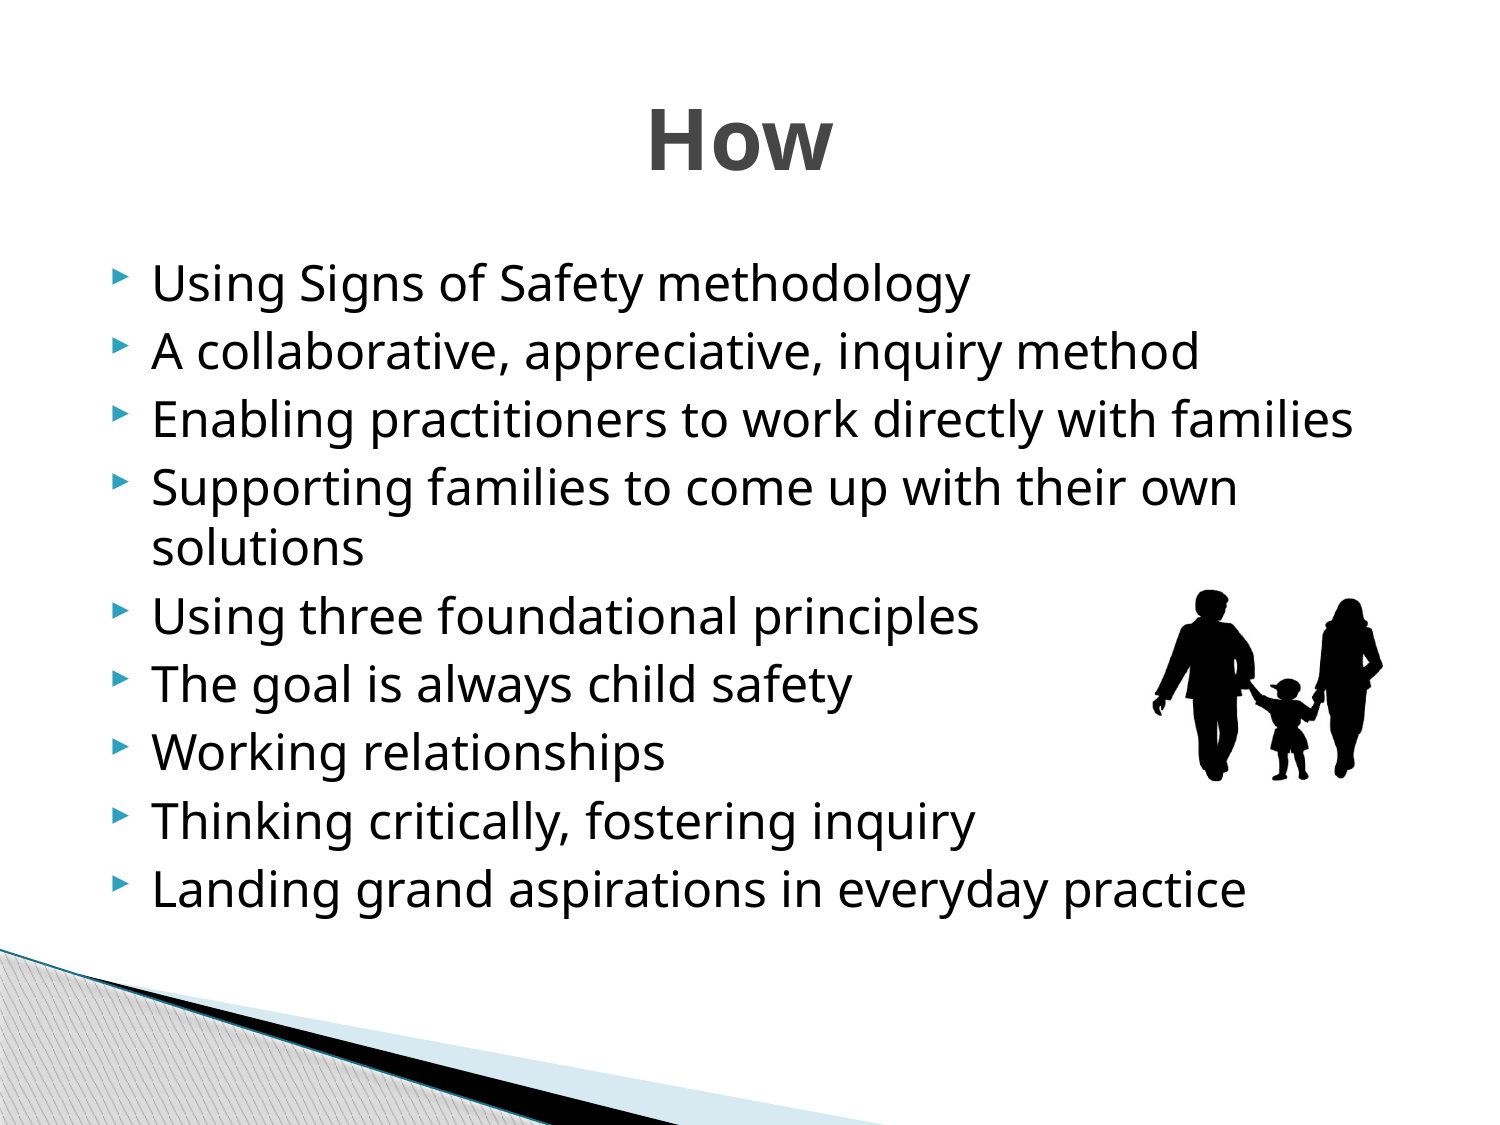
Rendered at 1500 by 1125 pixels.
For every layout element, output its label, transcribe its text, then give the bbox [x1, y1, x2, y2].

title How [64, 42, 1415, 231]
picture [1080, 526, 1456, 843]
list Using Signs of Safety methodology A collaborative, appreciative, inquiry method Enabling practitioners to work directly with families Supporting families to come up with their own solutions Using three foundational principles The goal is always child safety Working relationships Thinking critically, fostering inquiry Landing grand aspirations in everyday practice [76, 243, 1427, 986]
